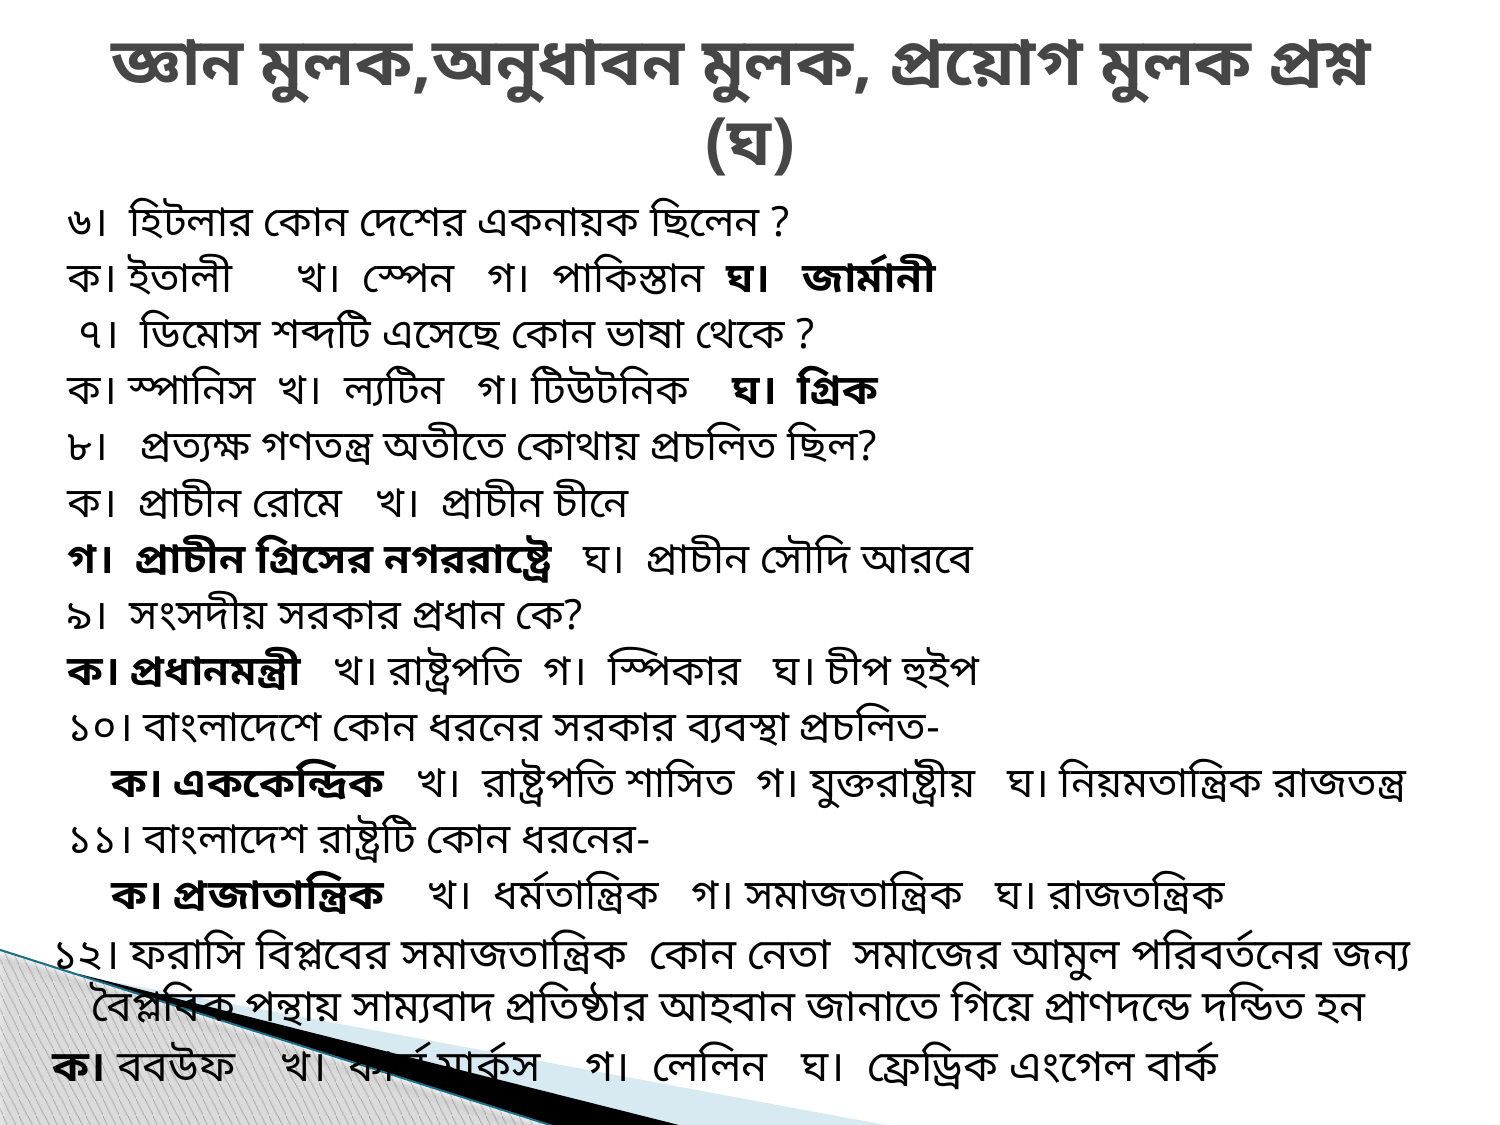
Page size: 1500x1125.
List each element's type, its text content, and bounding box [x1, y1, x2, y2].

title জ্ঞান মুলক,অনুধাবন মুলক, প্রয়োগ মুলক প্রশ্ন (ঘ) [75, 45, 1425, 233]
list ৬। হিটলার কোন দেশের একনায়ক ছিলেন ? ক। ইতালী খ। স্পেন গ। পাকিস্তান ঘ। জার্মানী ৭। ডিমোস শব্দটি এসেছে কোন ভাষা থেকে ? ক। স্পানিস খ। ল্যটিন গ। টিউটনিক ঘ। গ্রিক ৮। প্রত্যক্ষ গণতন্ত্র অতীতে কোথায় প্রচলিত ছিল? ক। প্রাচীন রোমে খ। প্রাচীন চীনে গ। প্রাচীন গ্রিসের নগররাষ্ট্রে ঘ। প্রাচীন সৌদি আরবে ৯। সংসদীয় সরকার প্রধান কে? ক। প্রধানমন্ত্রী খ। রাষ্ট্রপতি গ। স্পিকার ঘ। চীপ হুইপ ১০। বাংলাদেশে কোন ধরনের সরকার ব্যবস্থা প্রচলিত- ক। এককেন্দ্রিক খ। রাষ্ট্রপতি শাসিত গ। যুক্তরাষ্ট্রীয় ঘ। নিয়মতান্ত্রিক রাজতন্ত্র ১১। বাংলাদেশ রাষ্ট্রটি কোন ধরনের- ক। প্রজাতান্ত্রিক খ। ধর্মতান্ত্রিক গ। সমাজতান্ত্রিক ঘ। রাজতন্ত্রিক ১২। ফরাসি বিপ্লবের সমাজতান্ত্রিক কোন নেতা সমাজের আমুল পরিবর্তনের জন্য বৈপ্লবিক পন্থায় সাম্যবাদ প্রতিষ্ঠার আহবান জানাতে গিয়ে প্রাণদন্ডে দন্ডিত হন ক। ববউফ খ। কার্ল মার্কস গ। লেলিন ঘ। ফ্রেড্রিক এংগেল বার্ক [37, 187, 1475, 1113]
